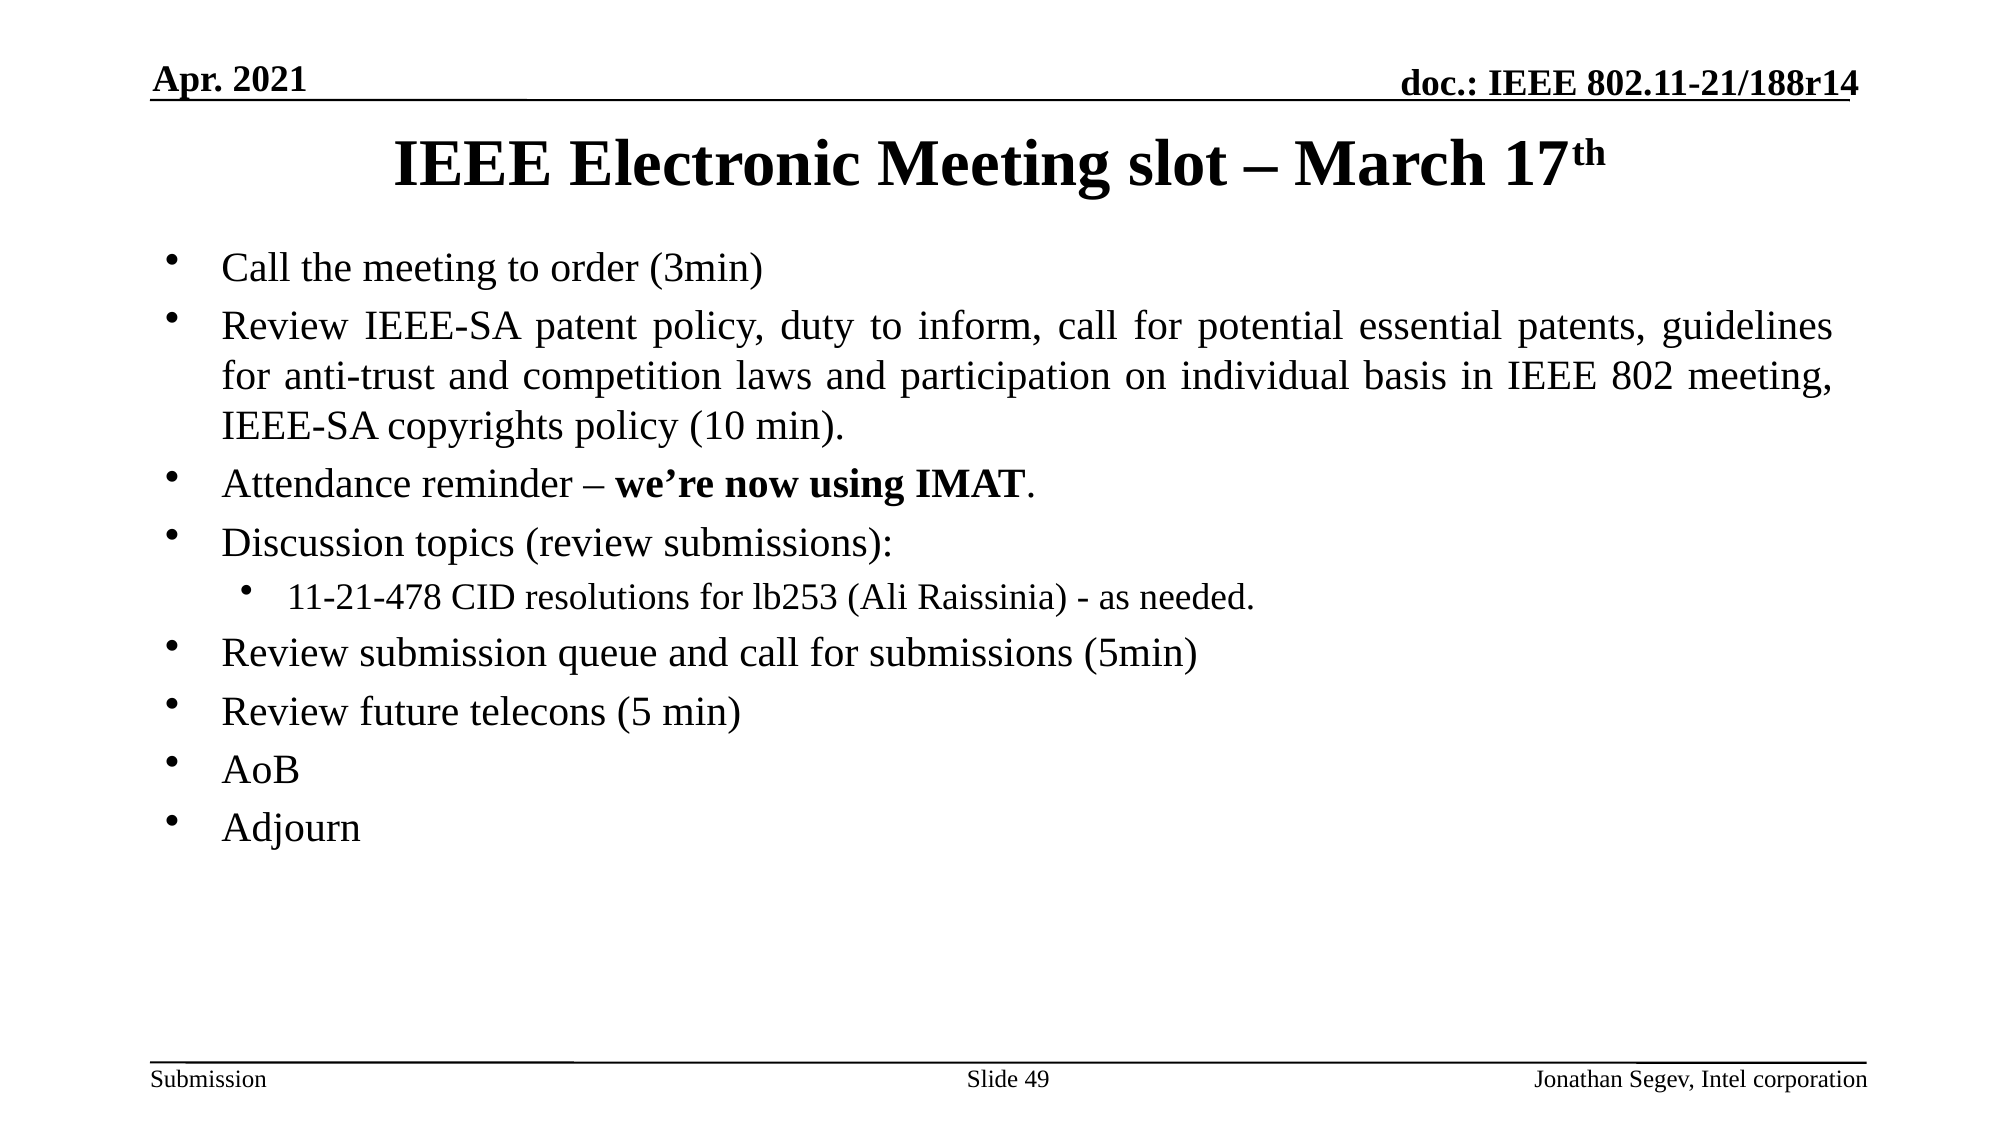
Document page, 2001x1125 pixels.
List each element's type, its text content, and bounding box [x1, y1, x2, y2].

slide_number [152, 54, 563, 100]
title IEEE Electronic Meeting slot – March 17th [149, 112, 1850, 205]
footer Jonathan Segev, Intel corporation [1171, 1061, 1869, 1093]
slide_number Slide 49 [950, 1061, 1067, 1123]
list Call the meeting to order (3min) Review IEEE-SA patent policy, duty to inform, call for potential essential patents, guidelines for anti-trust and competition laws and participation on individual basis in IEEE 802 meeting, IEEE-SA copyrights policy (10 min). Attendance reminder – we’re now using IMAT. Discussion topics (review submissions): 11-21-478 CID resolutions for lb253 (Ali Raissinia) - as needed. Review submission queue and call for submissions (5min) Review future telecons (5 min) AoB Adjourn [149, 231, 1850, 1000]
